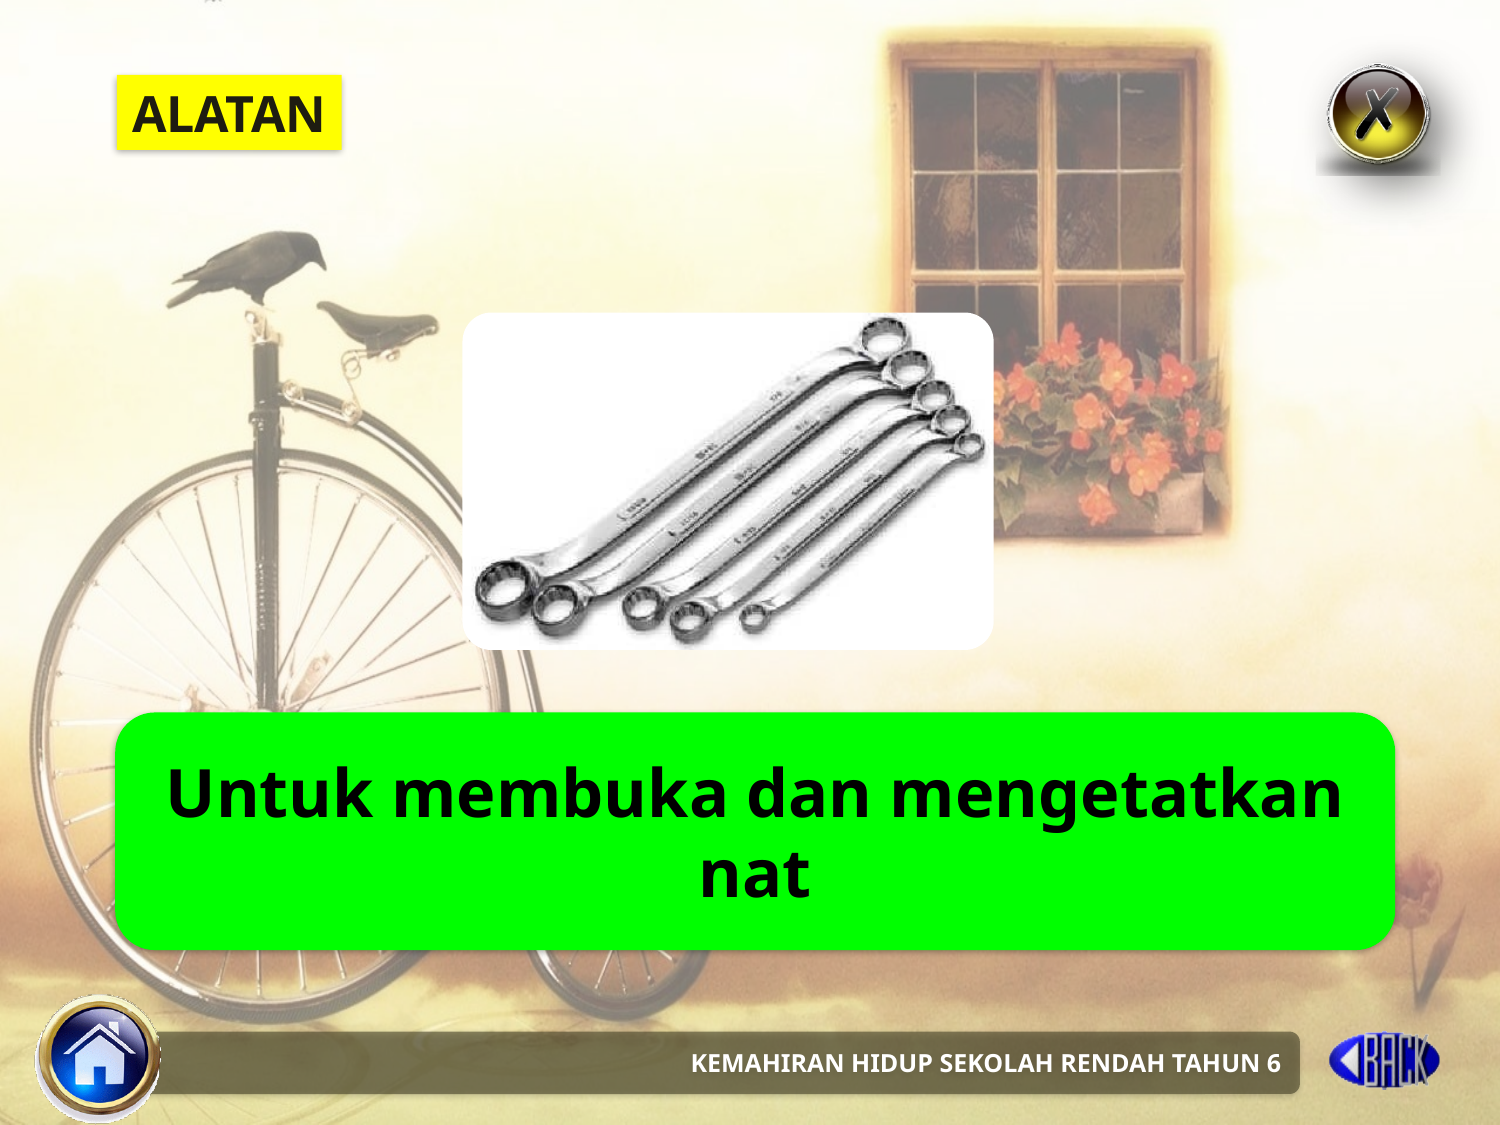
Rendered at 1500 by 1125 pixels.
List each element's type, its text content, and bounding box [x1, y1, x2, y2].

text_box KEMAHIRAN HIDUP SEKOLAH RENDAH TAHUN 6 [191, 1031, 1300, 1095]
picture [462, 312, 994, 651]
picture [1315, 50, 1441, 176]
text_box alatan [116, 74, 342, 150]
picture [1327, 1031, 1441, 1090]
text_box Untuk membuka dan mengetatkan nat [115, 712, 1396, 951]
picture [10, 966, 188, 1125]
